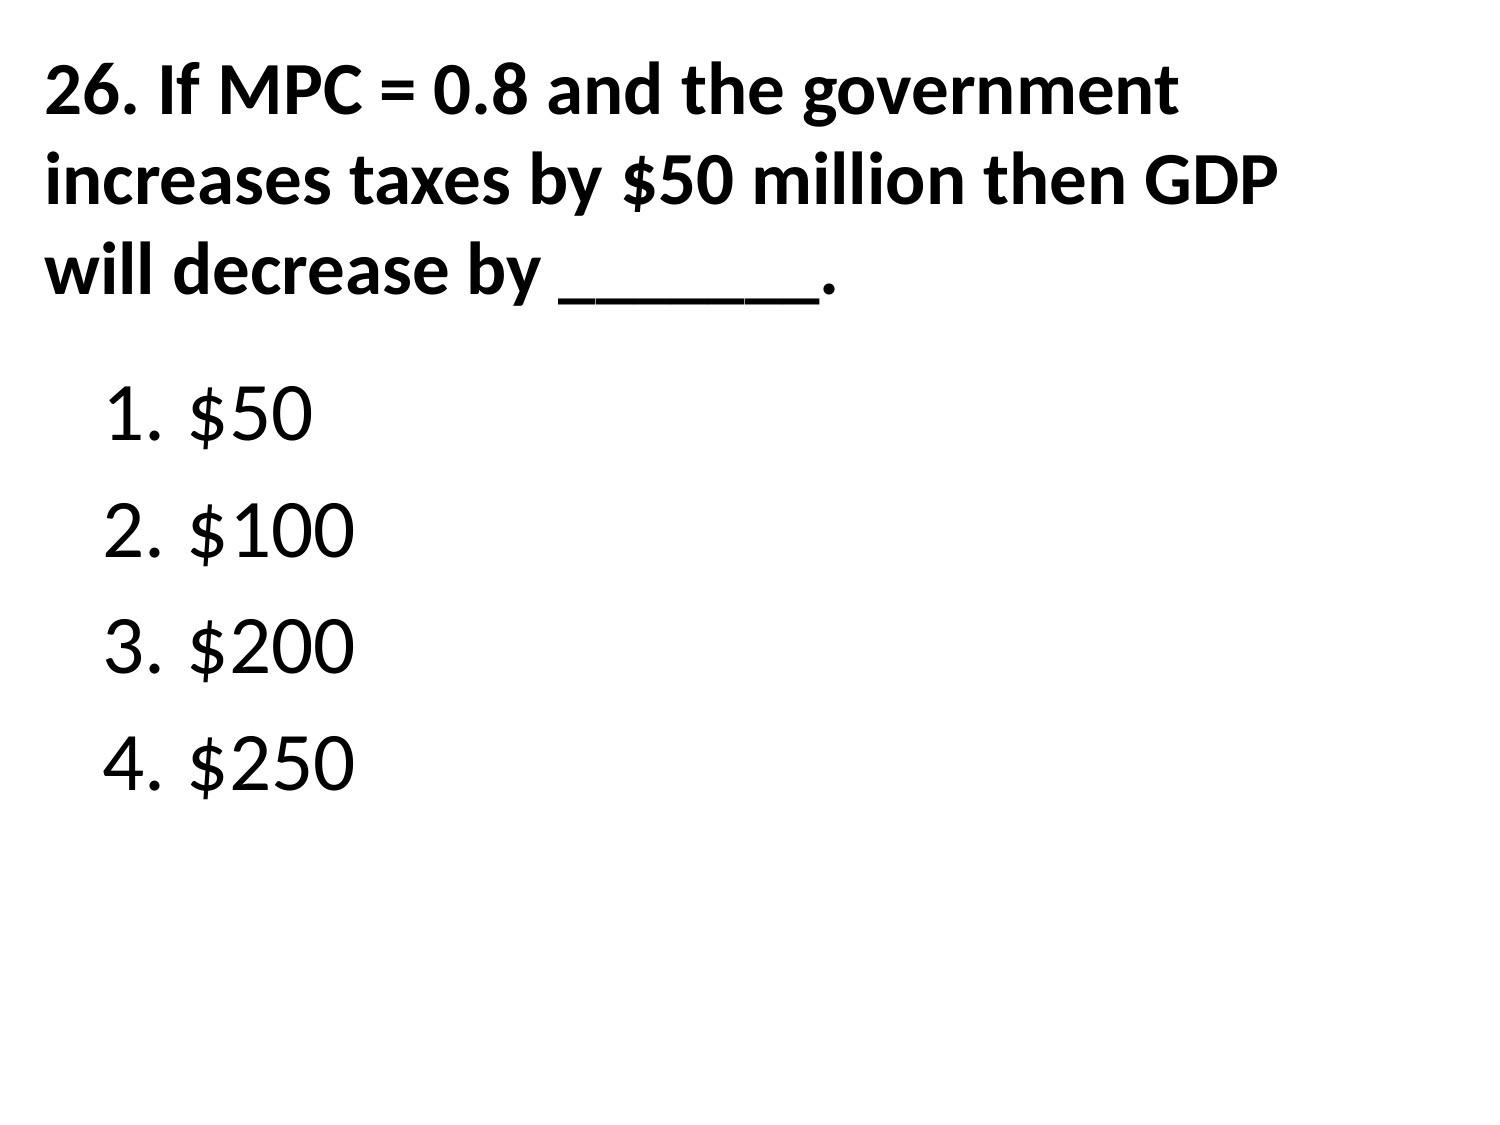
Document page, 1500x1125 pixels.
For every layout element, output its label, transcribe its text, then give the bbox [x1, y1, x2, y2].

list $50 $100 $200 $250 [87, 350, 588, 1025]
title 26. If MPC = 0.8 and the government increases taxes by $50 million then GDP will decrease by _______. [29, 24, 1342, 325]
